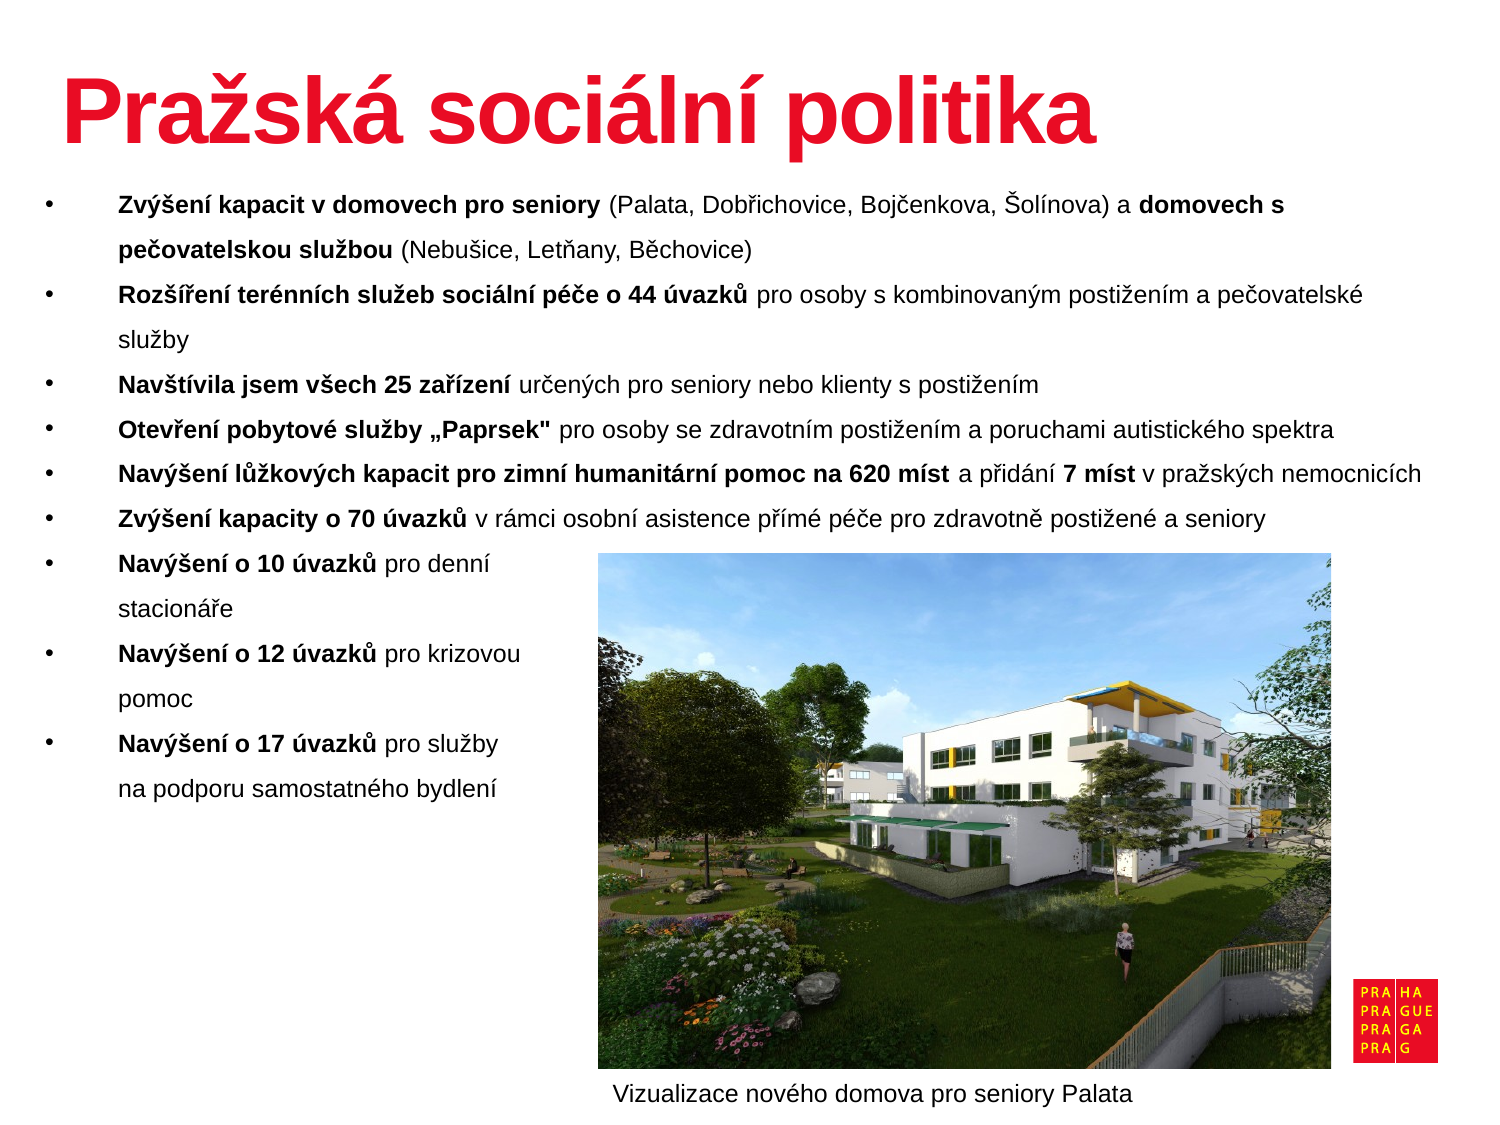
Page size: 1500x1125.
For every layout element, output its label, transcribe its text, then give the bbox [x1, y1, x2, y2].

text_box Vizualizace nového domova pro seniory Palata [597, 1070, 1349, 1116]
title Pražská sociální politika [61, 47, 1436, 173]
picture [598, 553, 1332, 1069]
list Zvýšení kapacit v domovech pro seniory (Palata, Dobřichovice, Bojčenkova, Šolínova) a domovech s pečovatelskou službou (Nebušice, Letňany, Běchovice) Rozšíření terénních služeb sociální péče o 44 úvazků pro osoby s kombinovaným postižením a pečovatelské služby Navštívila jsem všech 25 zařízení určených pro seniory nebo klienty s postižením Otevření pobytové služby „Paprsek" pro osoby se zdravotním postižením a poruchami autistického spektra Navýšení lůžkových kapacit pro zimní humanitární pomoc na 620 míst a přidání 7 míst v pražských nemocnicích Zvýšení kapacity o 70 úvazků v rámci osobní asistence přímé péče pro zdravotně postižené a seniory Navýšení o 10 úvazků pro denní stacionáře Navýšení o 12 úvazků pro krizovou pomoc Navýšení o 17 úvazků pro služby na podporu samostatného bydlení [44, 173, 1439, 872]
